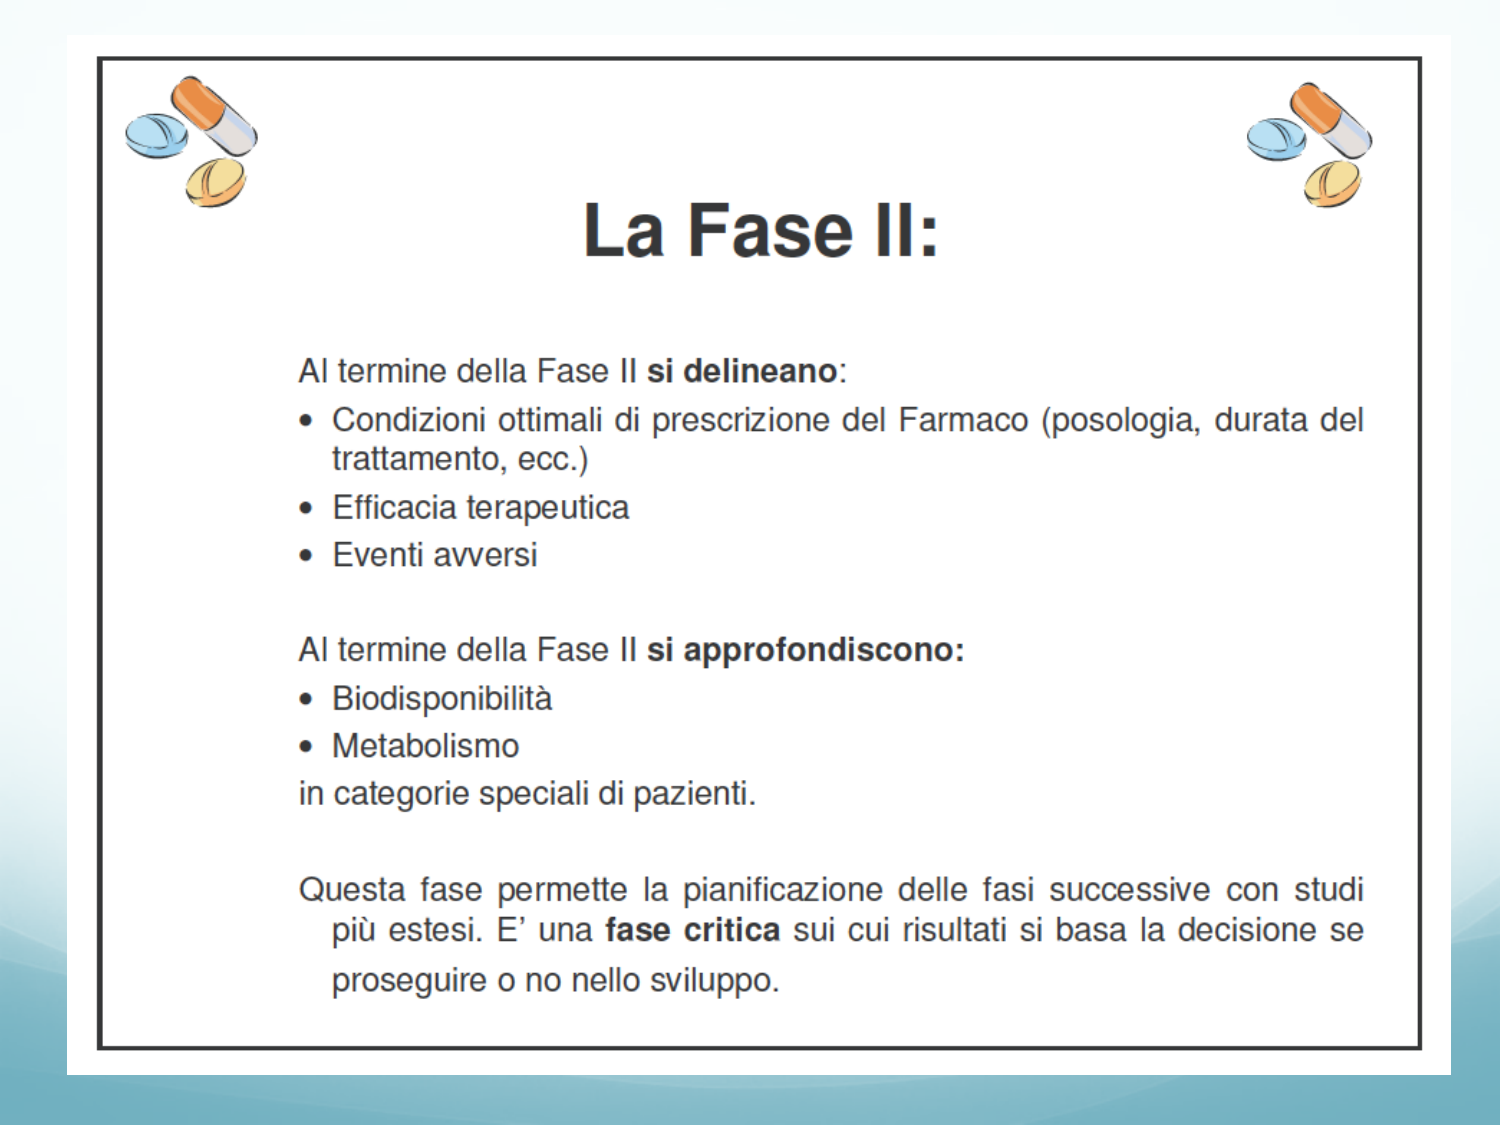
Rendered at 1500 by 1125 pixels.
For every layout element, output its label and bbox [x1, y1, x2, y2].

picture [67, 35, 1452, 1075]
